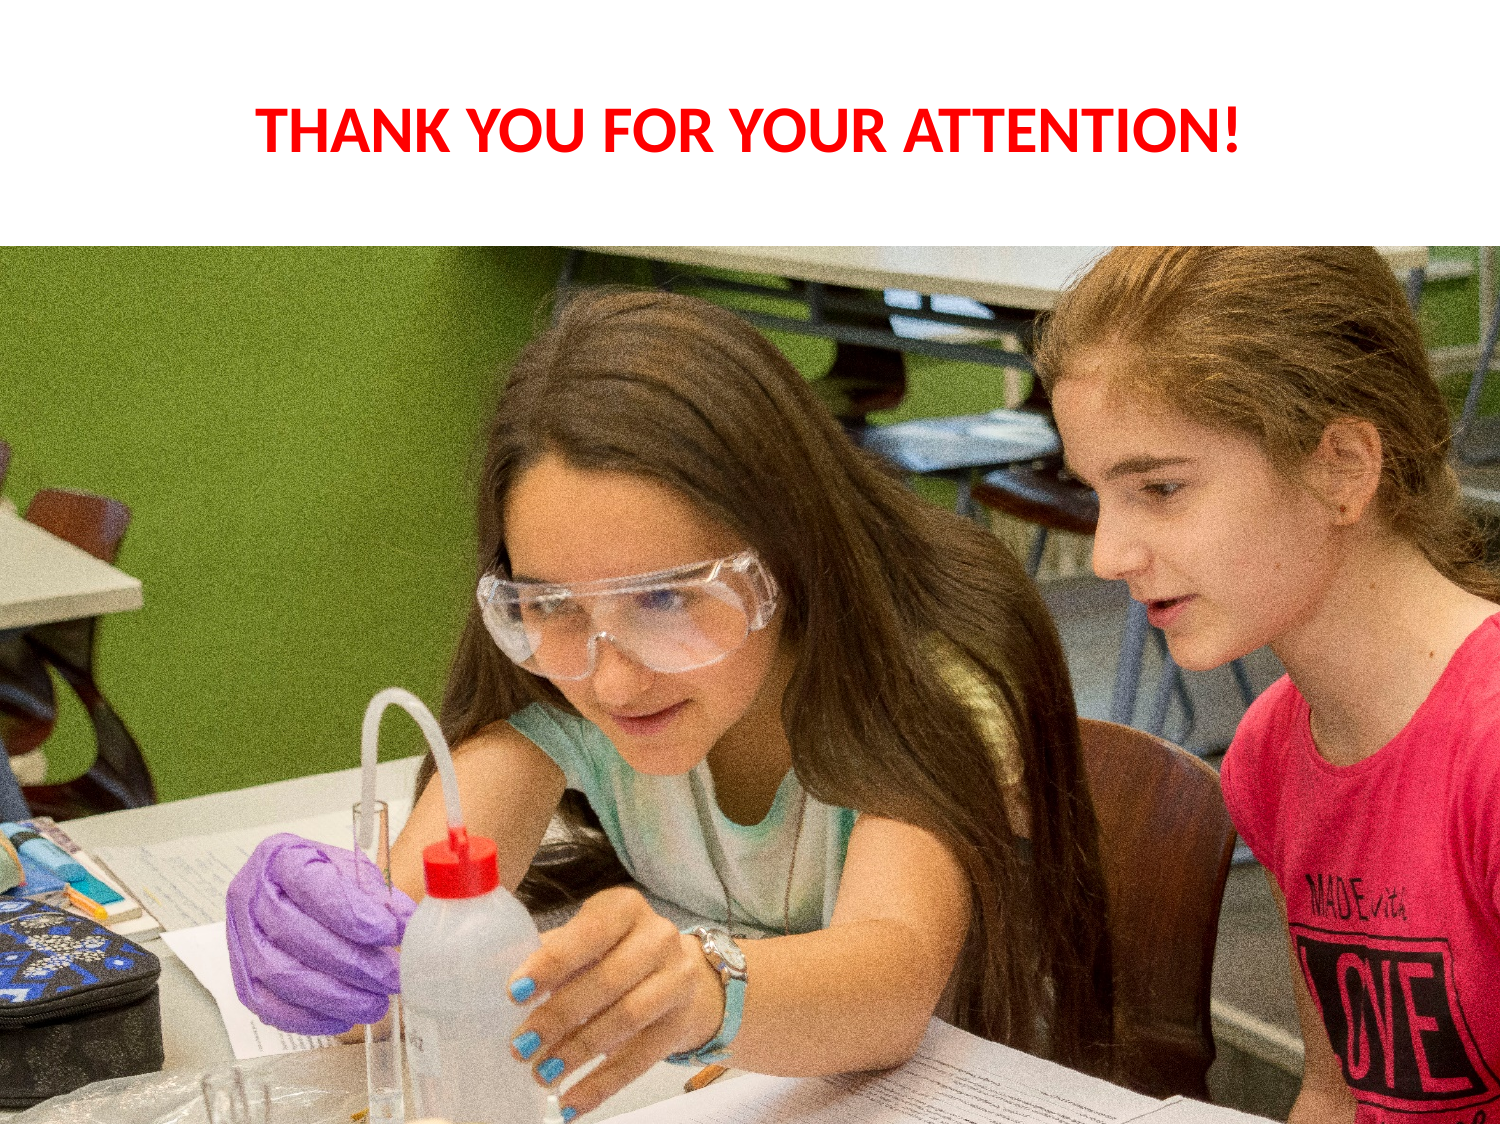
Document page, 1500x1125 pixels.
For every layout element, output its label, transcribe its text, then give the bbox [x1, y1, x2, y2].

picture [0, 245, 1500, 1124]
title THANK YOU FOR YOUR ATTENTION! [181, 42, 1319, 166]
